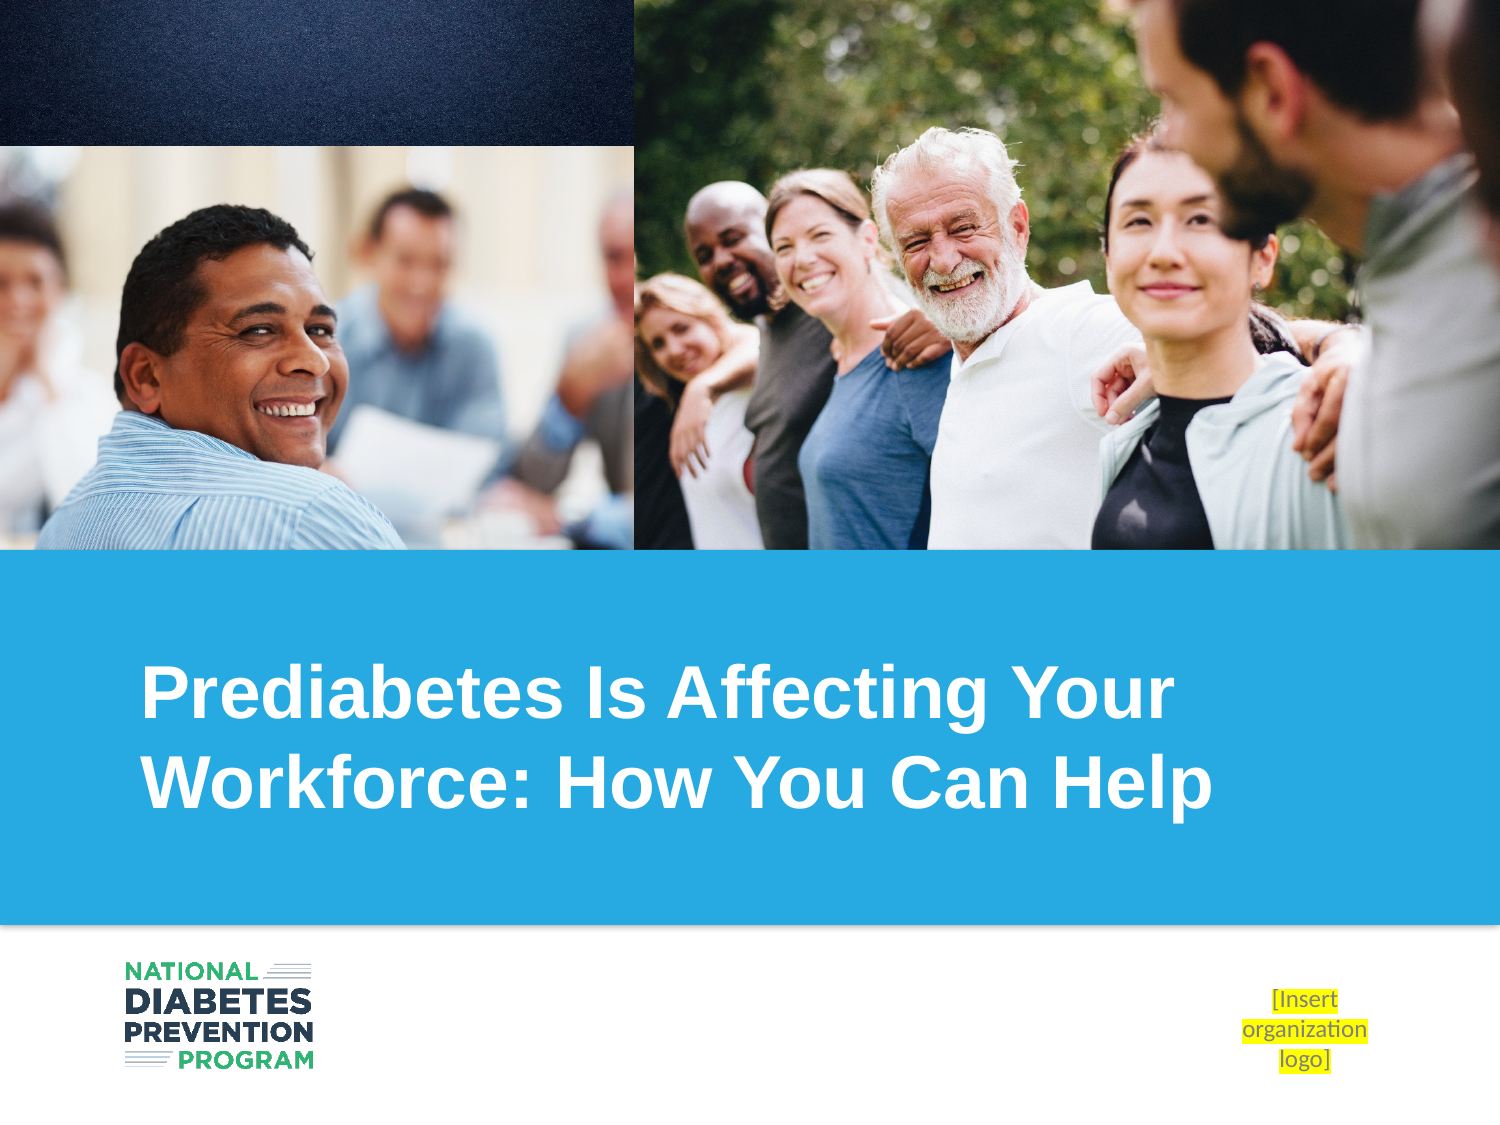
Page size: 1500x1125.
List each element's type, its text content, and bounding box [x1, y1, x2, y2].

title Prediabetes Is Affecting Your Workforce: How You Can Help [125, 612, 1400, 854]
picture [0, 0, 1500, 549]
picture [125, 962, 313, 1069]
text_box [Insert organization logo] [1212, 975, 1398, 1080]
